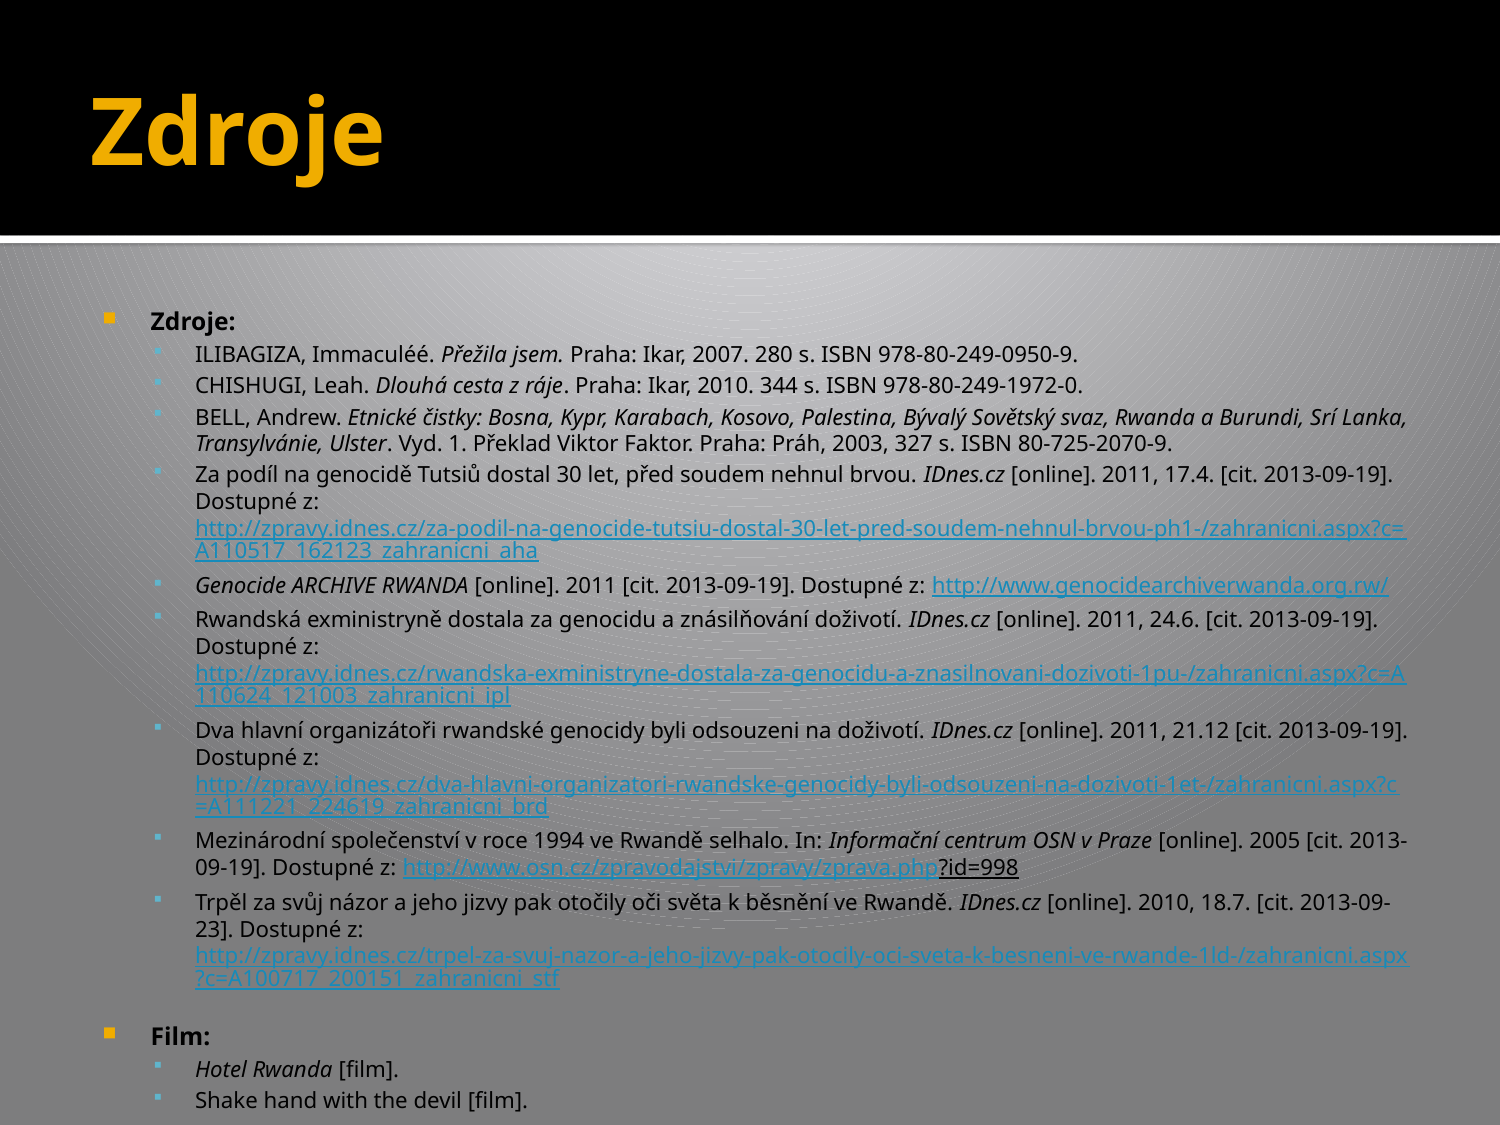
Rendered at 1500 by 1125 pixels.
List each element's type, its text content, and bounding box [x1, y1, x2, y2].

list Zdroje: ILIBAGIZA, Immaculéé. Přežila jsem. Praha: Ikar, 2007. 280 s. ISBN 978-80-249-0950-9. CHISHUGI, Leah. Dlouhá cesta z ráje. Praha: Ikar, 2010. 344 s. ISBN 978-80-249-1972-0. BELL, Andrew. Etnické čistky: Bosna, Kypr, Karabach, Kosovo, Palestina, Bývalý Sovětský svaz, Rwanda a Burundi, Srí Lanka, Transylvánie, Ulster. Vyd. 1. Překlad Viktor Faktor. Praha: Práh, 2003, 327 s. ISBN 80-725-2070-9. Za podíl na genocidě Tutsiů dostal 30 let, před soudem nehnul brvou. IDnes.cz [online]. 2011, 17.4. [cit. 2013-09-19]. Dostupné z: http://zpravy.idnes.cz/za-podil-na-genocide-tutsiu-dostal-30-let-pred-soudem-nehnul-brvou-ph1-/zahranicni.aspx?c=A110517_162123_zahranicni_aha Genocide ARCHIVE RWANDA [online]. 2011 [cit. 2013-09-19]. Dostupné z: http://www.genocidearchiverwanda.org.rw/ Rwandská exministryně dostala za genocidu a znásilňování doživotí. IDnes.cz [online]. 2011, 24.6. [cit. 2013-09-19]. Dostupné z: http://zpravy.idnes.cz/rwandska-exministryne-dostala-za-genocidu-a-znasilnovani-dozivoti-1pu-/zahranicni.aspx?c=A110624_121003_zahranicni_ipl Dva hlavní organizátoři rwandské genocidy byli odsouzeni na doživotí. IDnes.cz [online]. 2011, 21.12 [cit. 2013-09-19]. Dostupné z: http://zpravy.idnes.cz/dva-hlavni-organizatori-rwandske-genocidy-byli-odsouzeni-na-dozivoti-1et-/zahranicni.aspx?c=A111221_224619_zahranicni_brd Mezinárodní společenství v roce 1994 ve Rwandě selhalo. In: Informační centrum OSN v Praze [online]. 2005 [cit. 2013-09-19]. Dostupné z: http://www.osn.cz/zpravodajstvi/zpravy/zprava.php?id=998 Trpěl za svůj názor a jeho jizvy pak otočily oči světa k běsnění ve Rwandě. IDnes.cz [online]. 2010, 18.7. [cit. 2013-09-23]. Dostupné z: http://zpravy.idnes.cz/trpel-za-svuj-nazor-a-jeho-jizvy-pak-otocily-oci-sveta-k-besneni-ve-rwande-1ld-/zahranicni.aspx?c=A100717_200151_zahranicni_stf Film: Hotel Rwanda [film]. Shake hand with the devil [film]. [75, 291, 1425, 1050]
title Zdroje [75, 25, 1425, 231]
